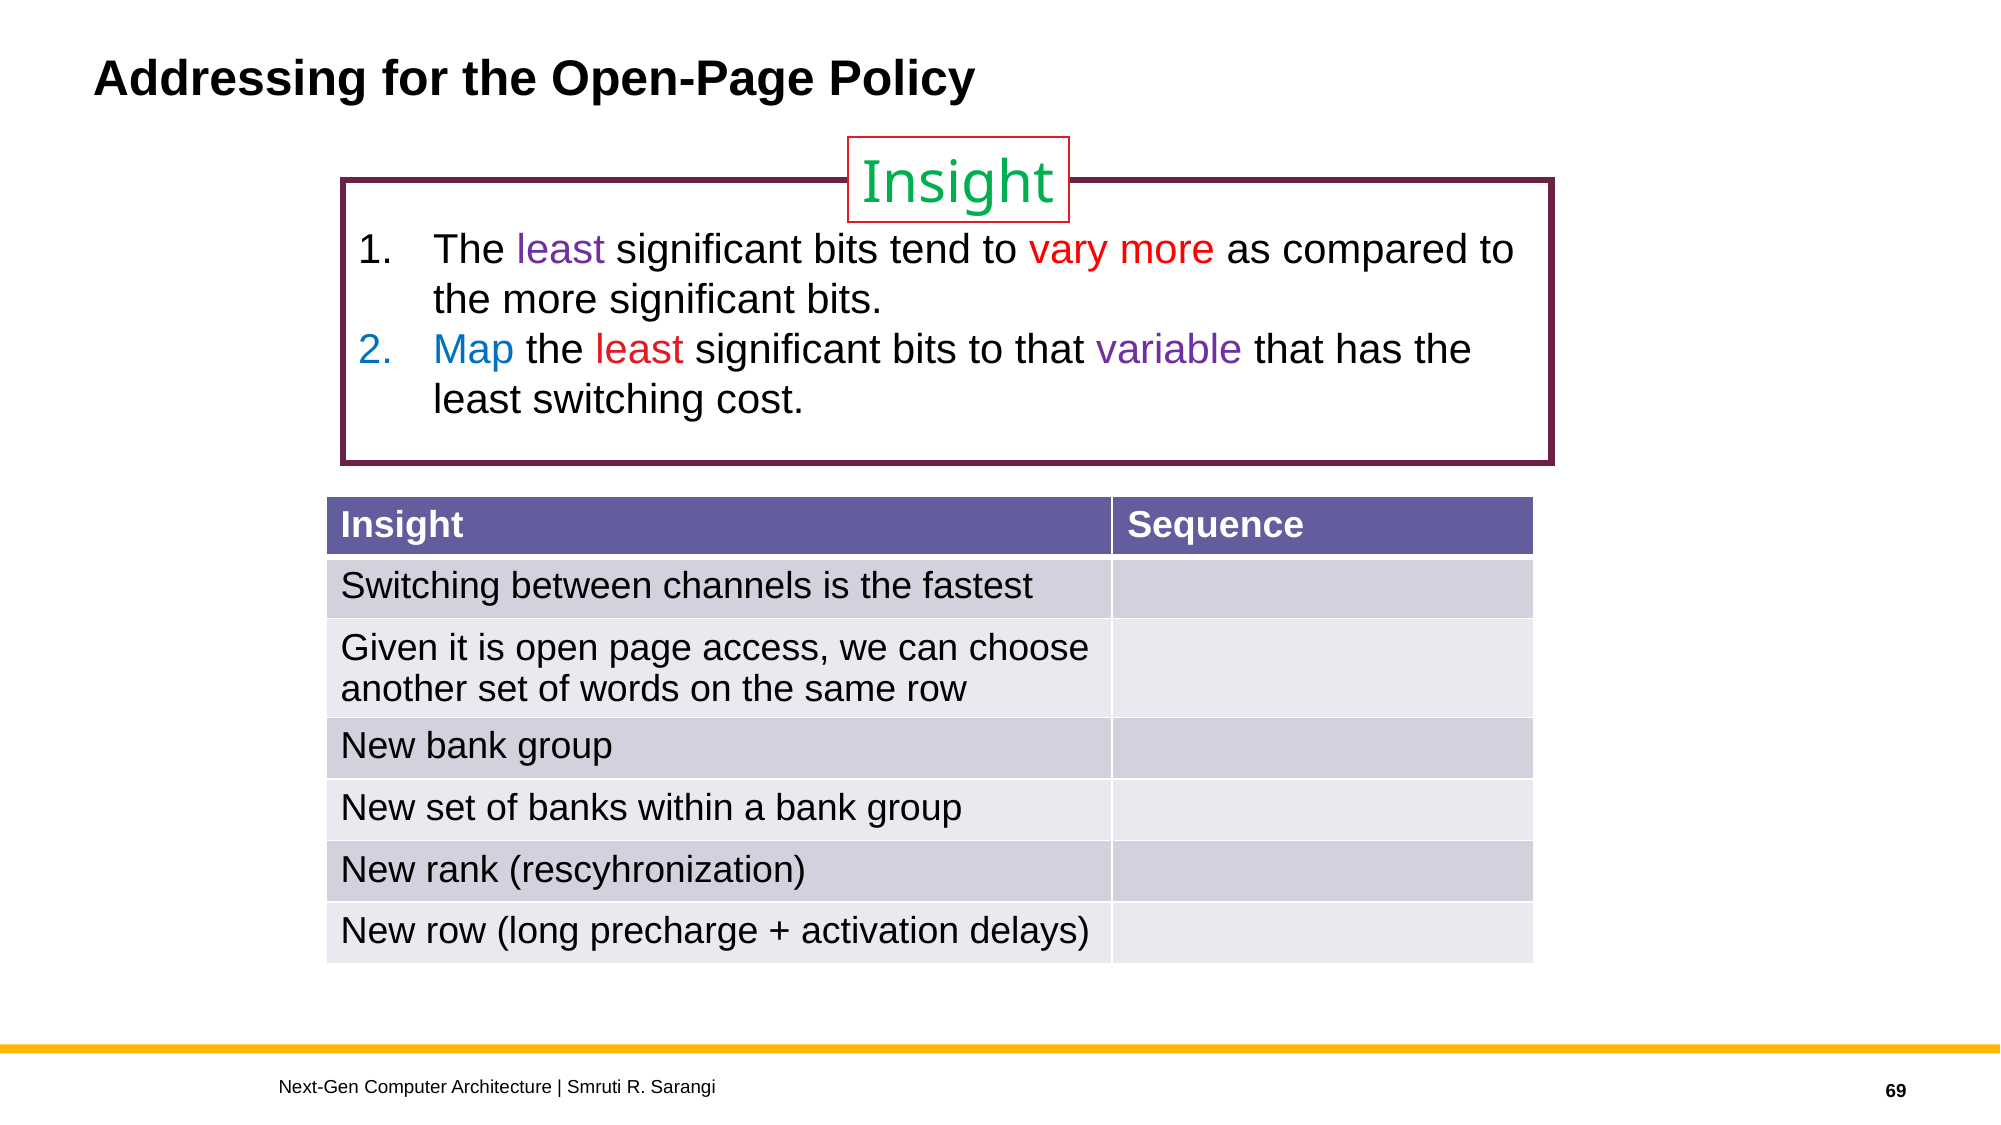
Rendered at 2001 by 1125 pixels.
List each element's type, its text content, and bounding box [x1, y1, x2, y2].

footer Next-Gen Computer Architecture | Smruti R. Sarangi [263, 1067, 1464, 1105]
title Addressing for the Open-Page Policy [78, 45, 1578, 180]
slide_number 69 [1711, 1071, 1922, 1109]
text_box Insight [847, 136, 1070, 223]
text_box The least significant bits tend to vary more as compared to the more significant bits. Map the least significant bits to that variable that has the least switching cost. [342, 179, 1553, 464]
